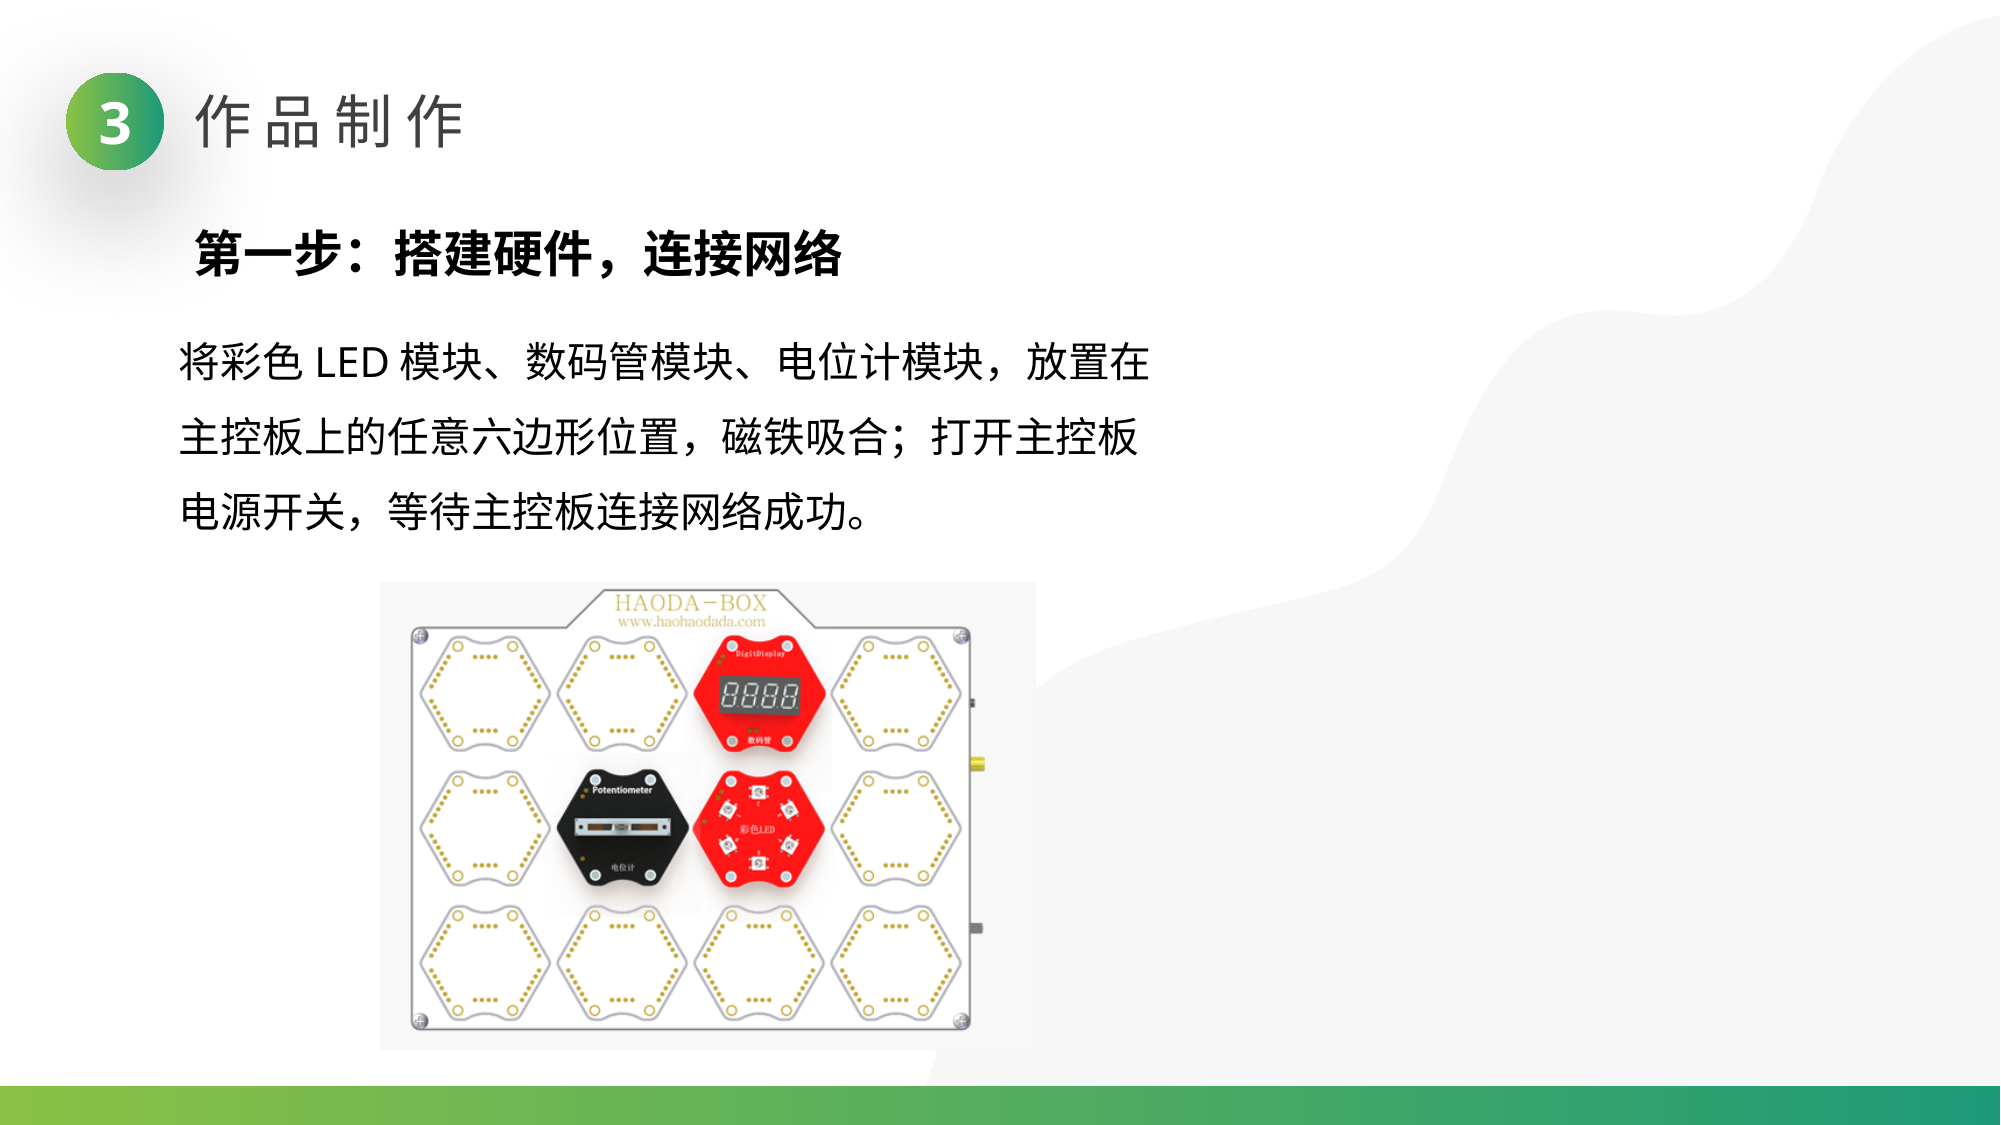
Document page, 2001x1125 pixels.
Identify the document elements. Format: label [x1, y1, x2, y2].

text_box [0, 15, 2000, 1125]
picture [380, 582, 1036, 1050]
